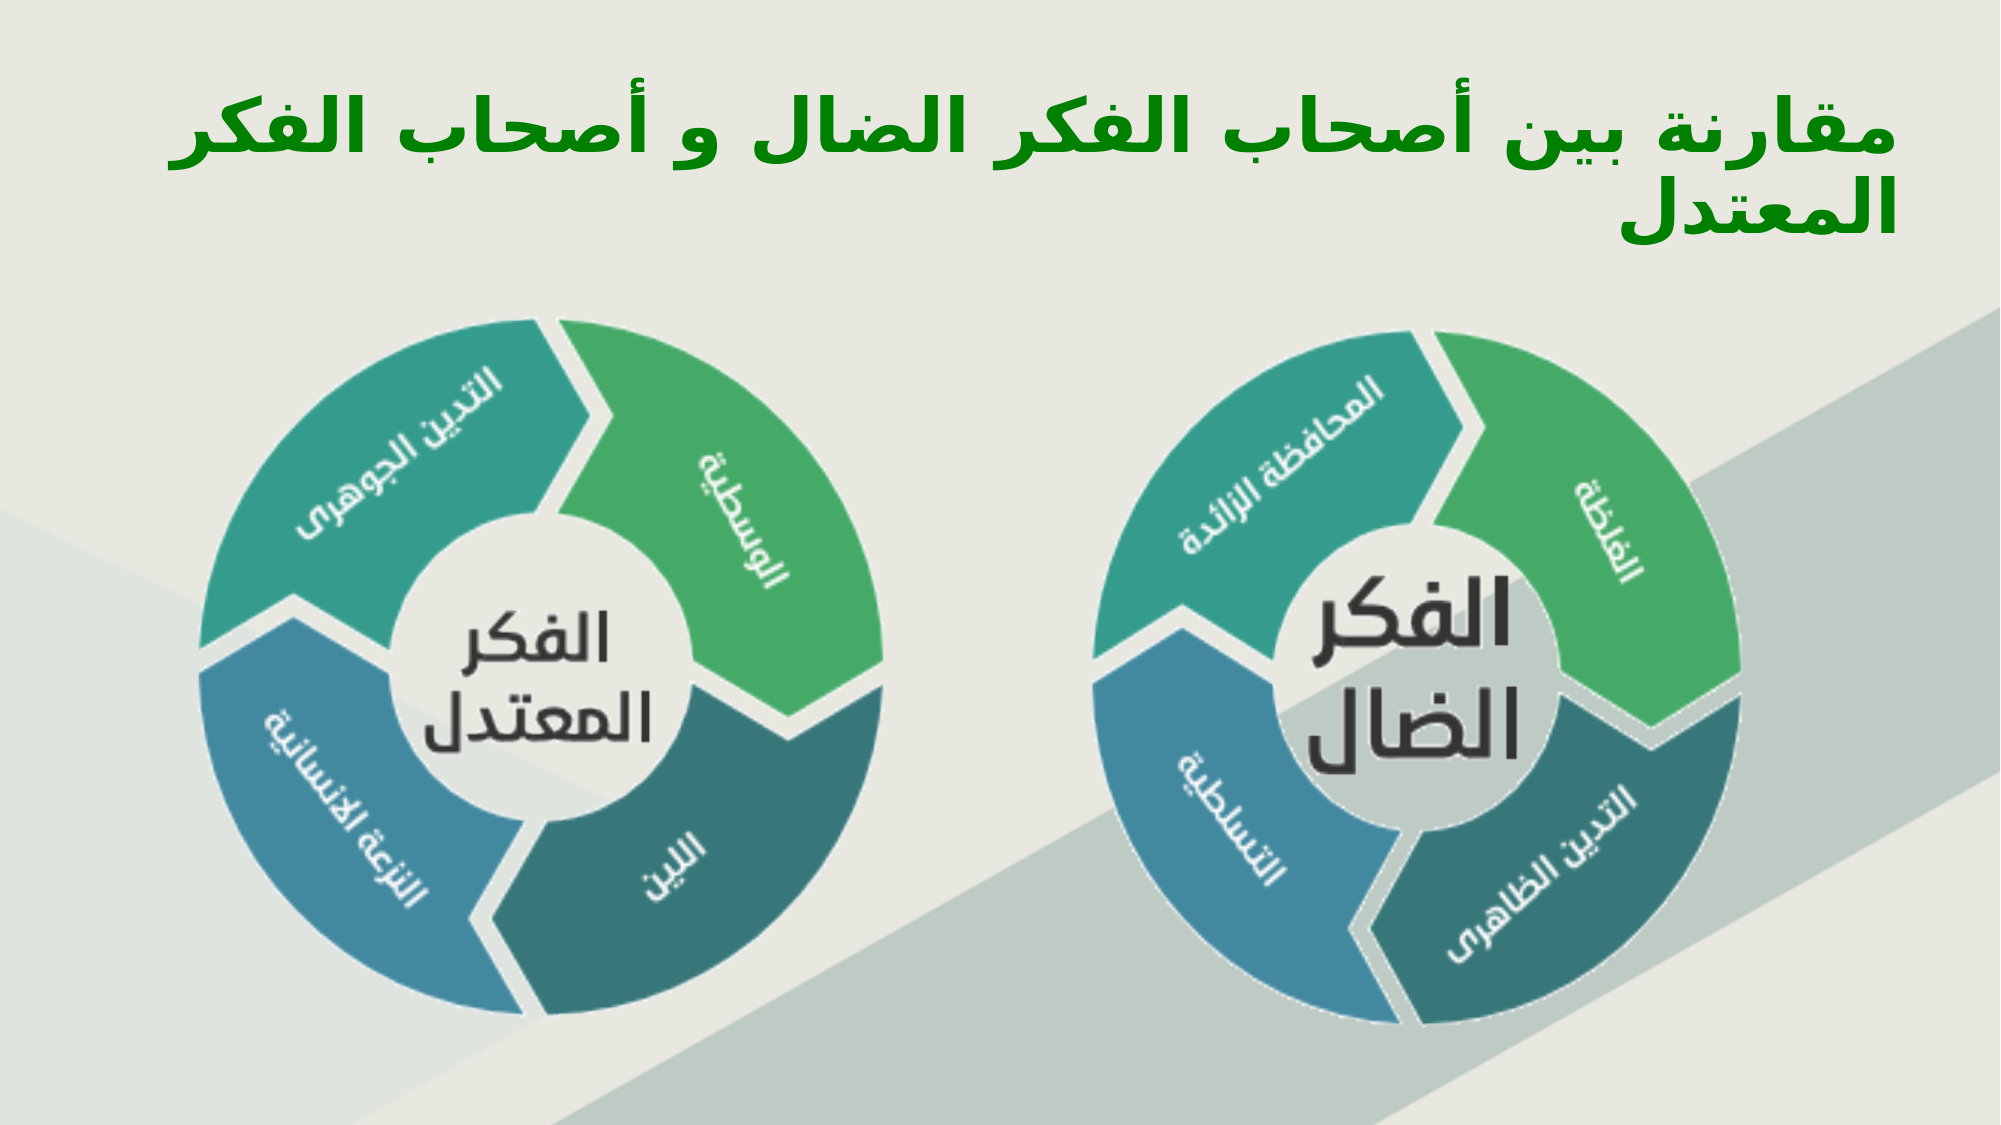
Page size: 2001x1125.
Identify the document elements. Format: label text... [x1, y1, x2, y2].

title مقارنة بين أصحاب الفكر الضال و أصحاب الفكر المعتدل [78, 59, 1917, 278]
picture [0, 0, 2001, 1125]
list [1071, 308, 1790, 1038]
